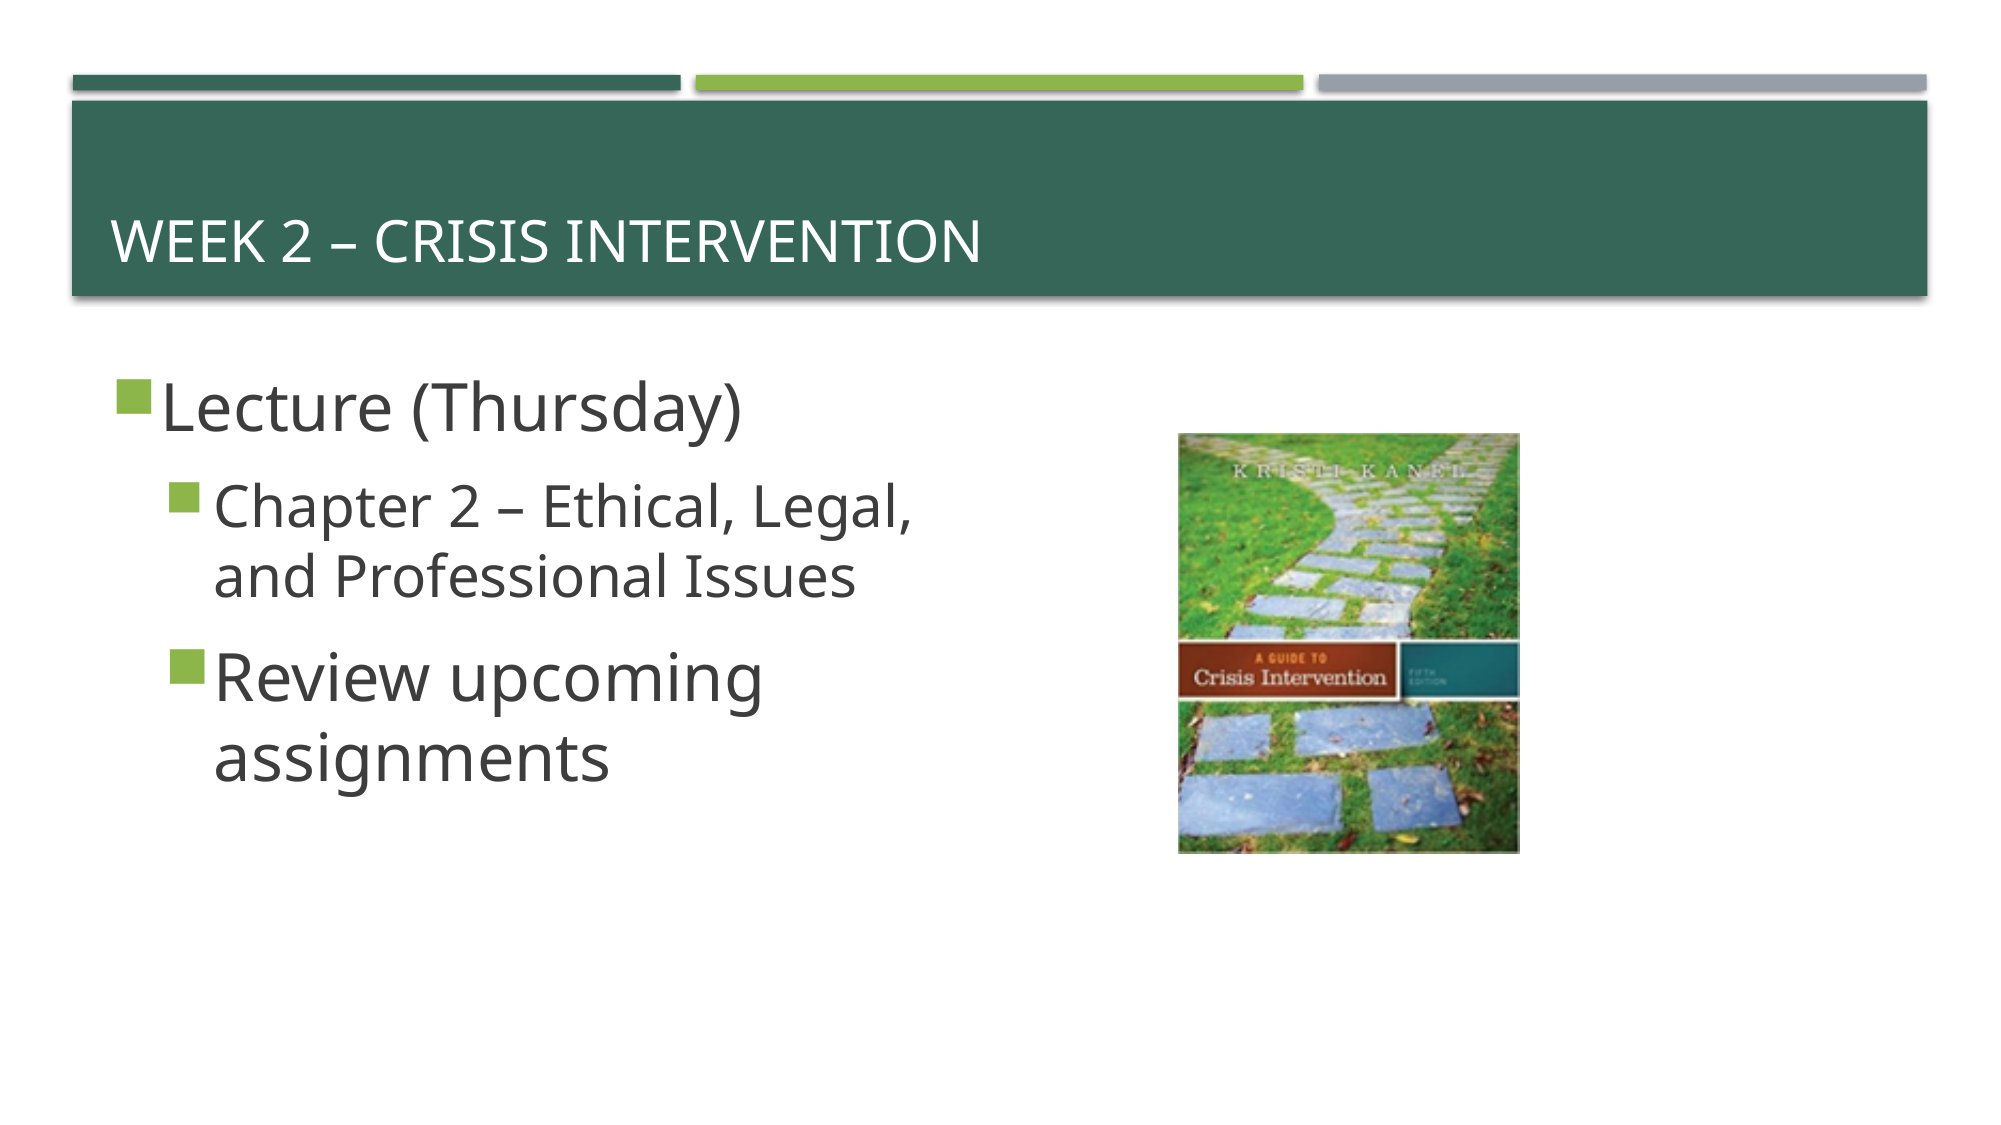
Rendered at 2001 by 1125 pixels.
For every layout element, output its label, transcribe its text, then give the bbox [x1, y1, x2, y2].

picture [1177, 433, 1520, 855]
list Lecture (Thursday) Chapter 2 – Ethical, Legal, and Professional Issues Review upcoming assignments [95, 357, 983, 962]
title Week 2 – Crisis Intervention [95, 115, 1905, 282]
